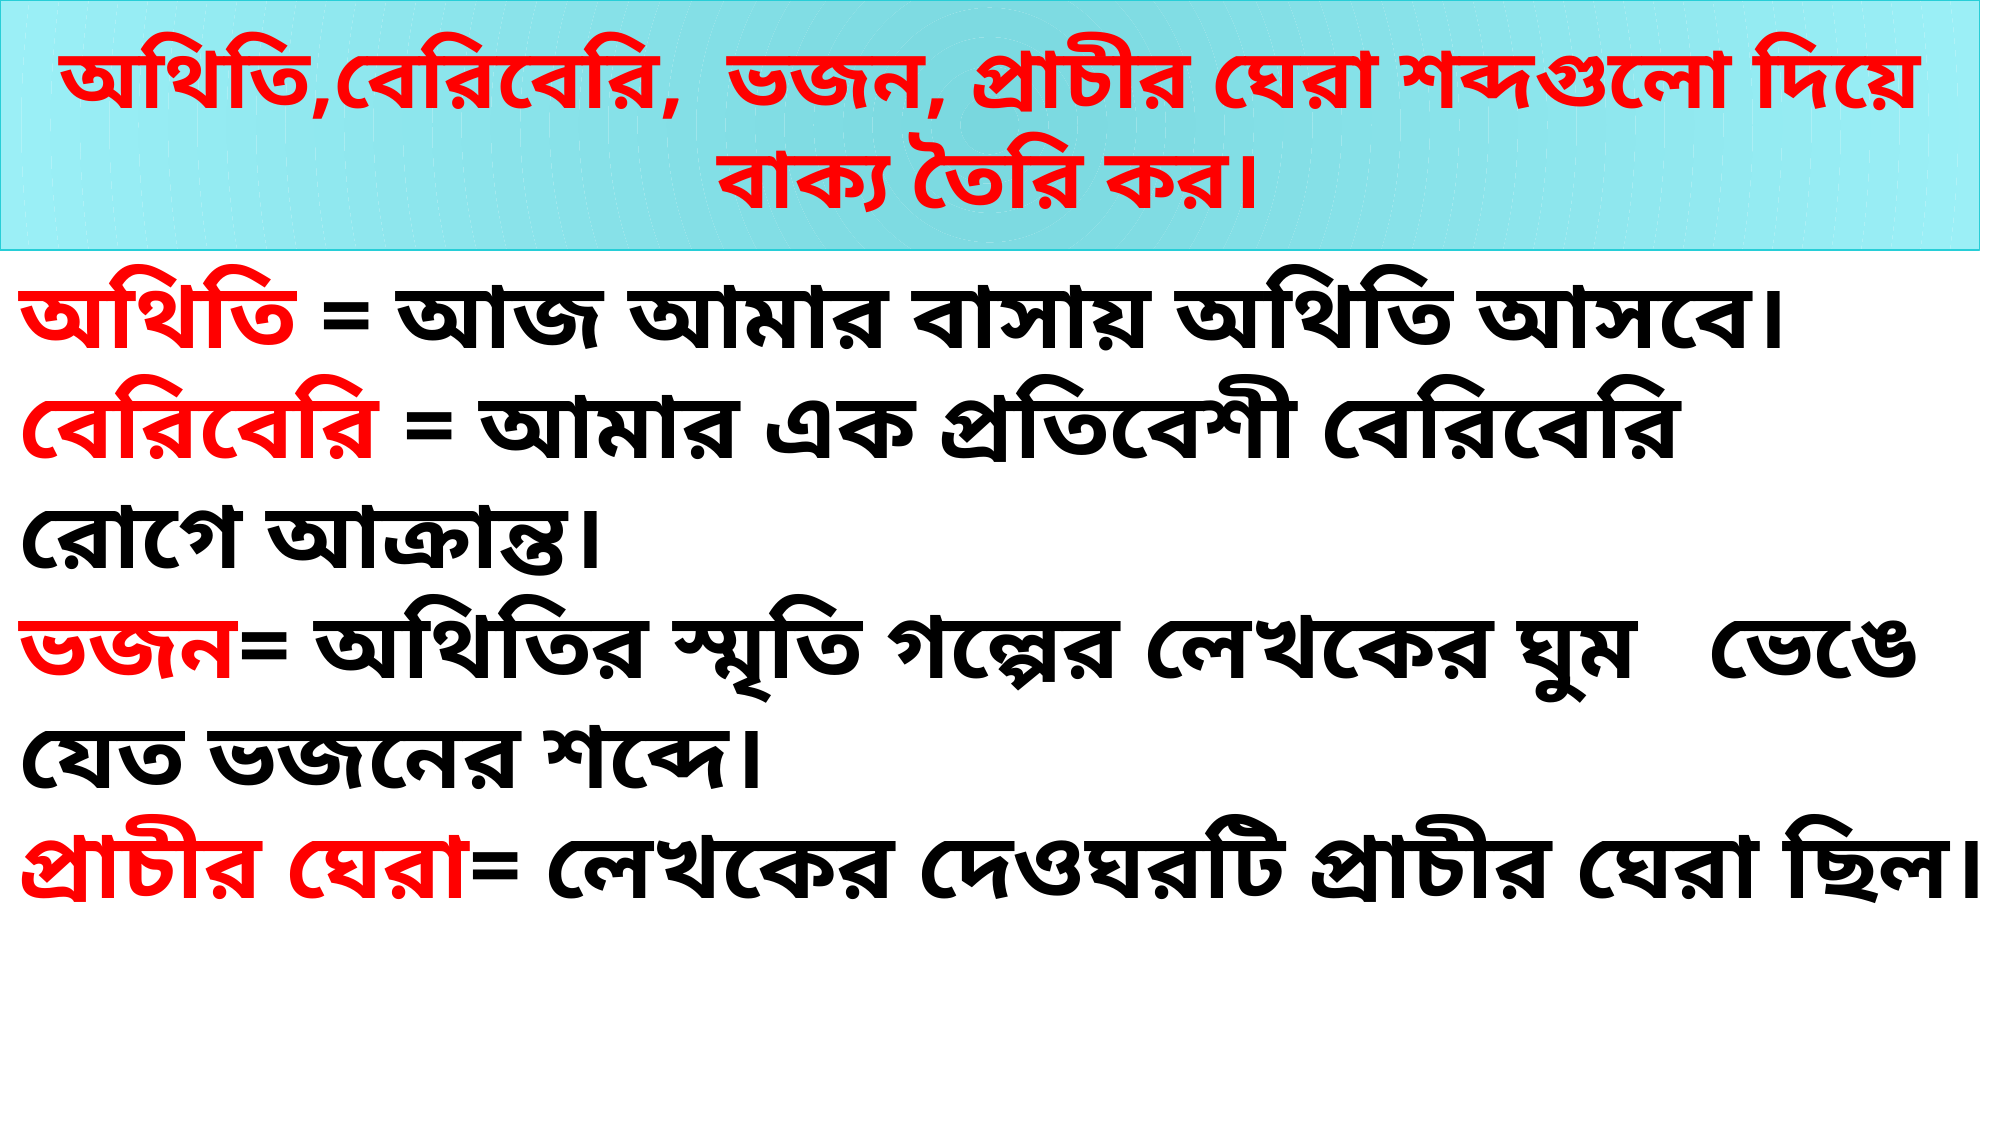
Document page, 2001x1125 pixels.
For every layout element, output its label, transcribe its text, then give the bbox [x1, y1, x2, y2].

text_box অথিতি = আজ আমার বাসায় অথিতি আসবে। বেরিবেরি = আমার এক প্রতিবেশী বেরিবেরি রোগে আক্রান্ত। ভজন= অথিতির স্মৃতি গল্পের লেখকের ঘুম ভেঙে যেত ভজনের শব্দে। প্রাচীর ঘেরা= লেখকের দেওঘরটি প্রাচীর ঘেরা ছিল। [4, 249, 2000, 925]
text_box অথিতি,বেরিবেরি, ভজন, প্রাচীর ঘেরা শব্দগুলো দিয়ে বাক্য তৈরি কর। [0, 0, 1980, 251]
